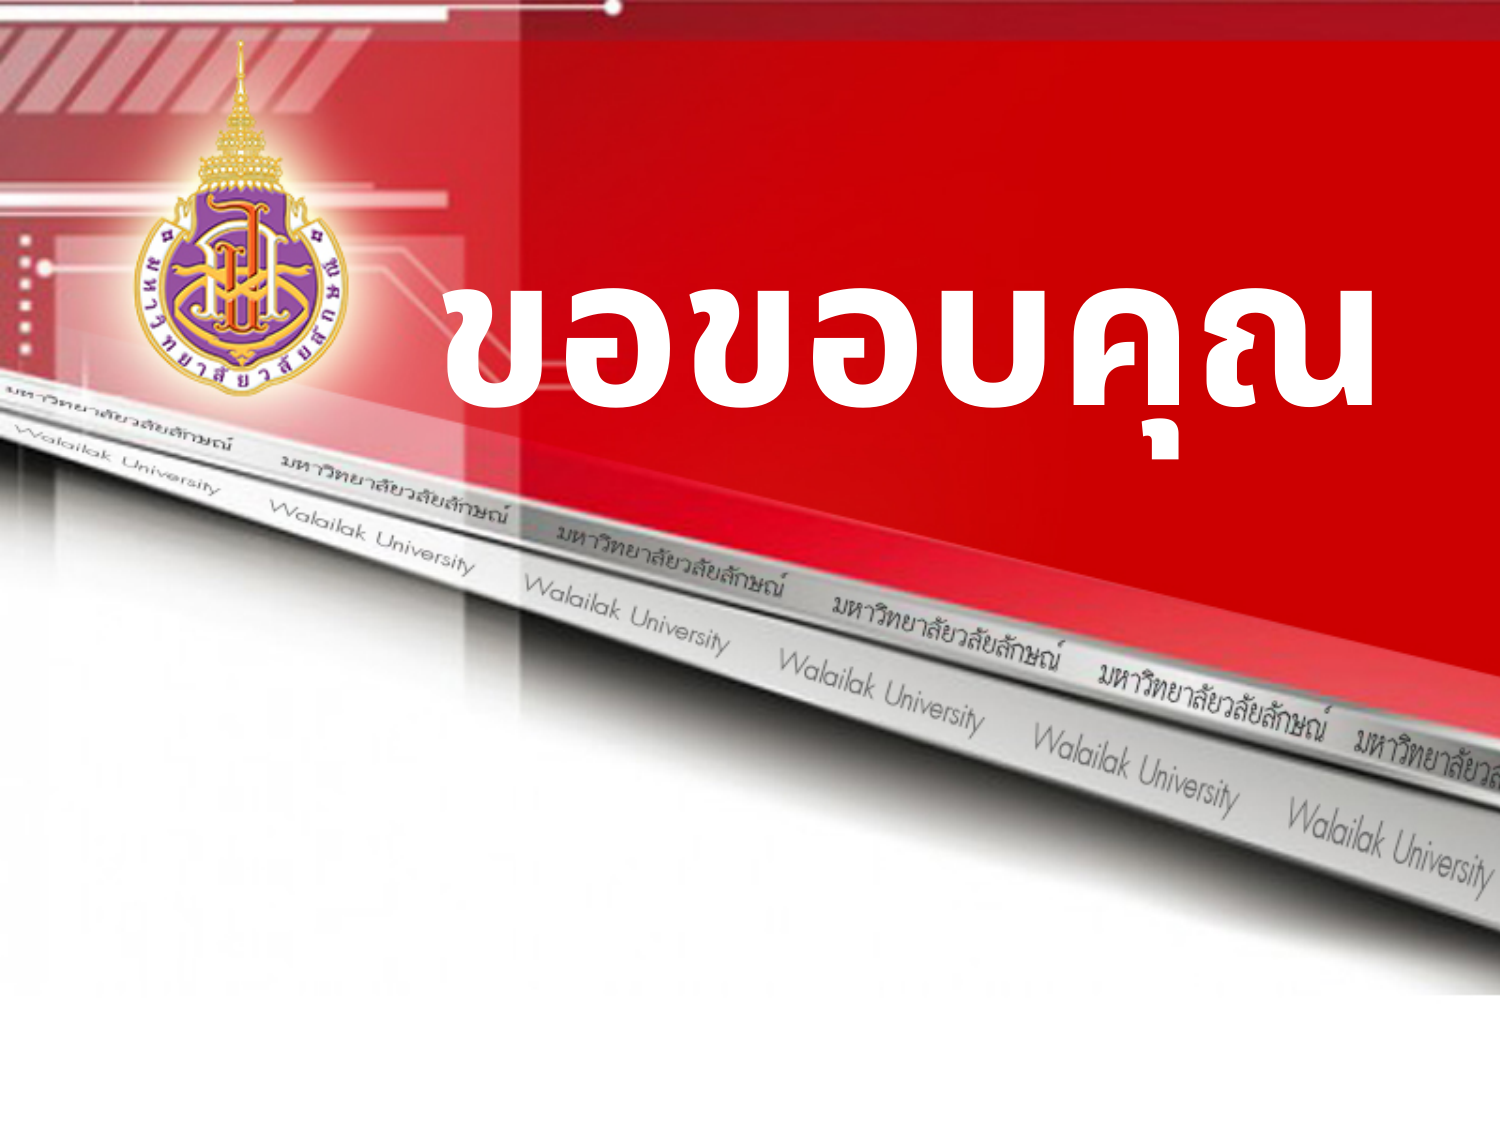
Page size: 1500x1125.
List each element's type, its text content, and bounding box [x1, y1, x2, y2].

title ขอขอบคุณ [370, 0, 1452, 459]
picture [0, 0, 1500, 1125]
